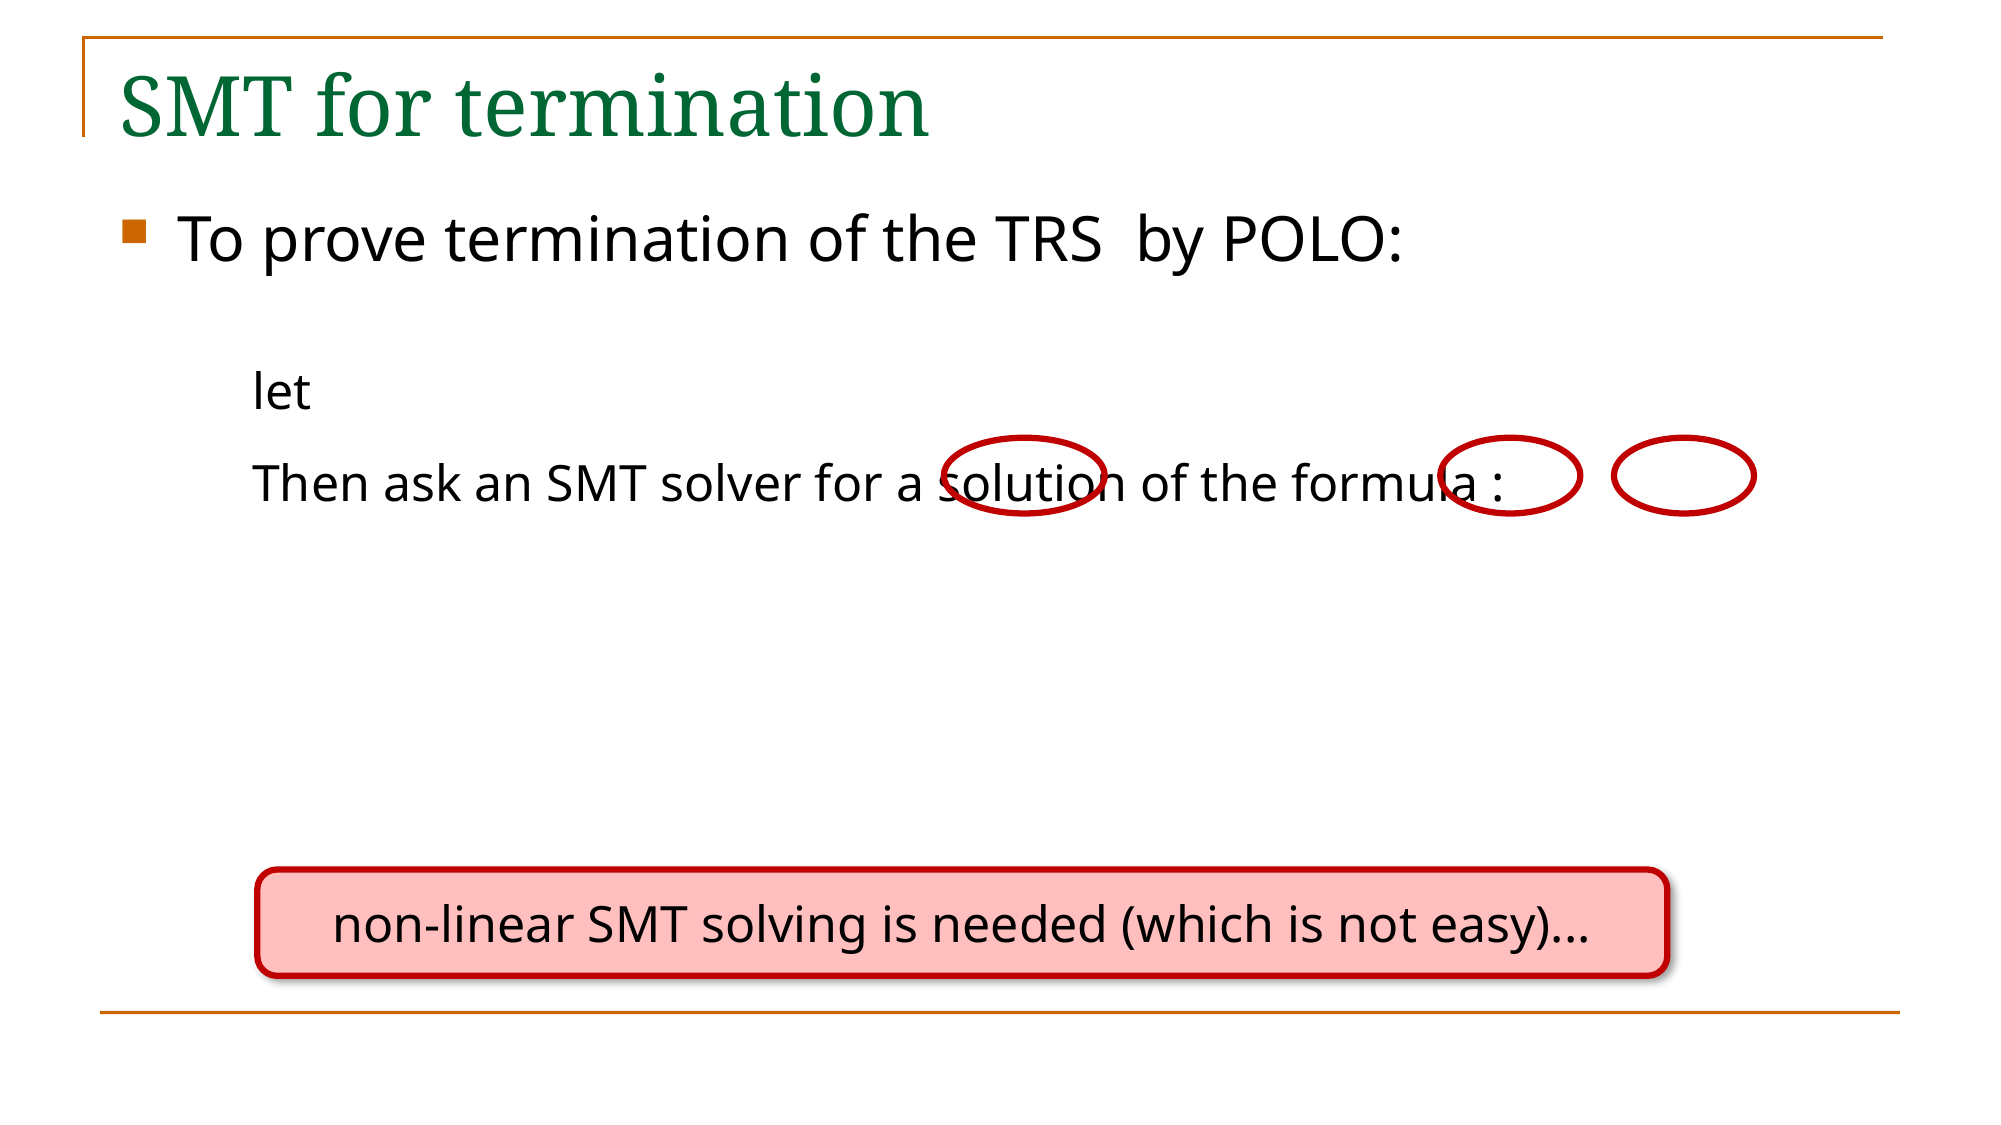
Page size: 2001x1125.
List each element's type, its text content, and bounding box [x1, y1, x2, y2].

text_box [1613, 437, 1755, 514]
text_box [943, 437, 1105, 514]
title SMT for termination [104, 45, 1905, 172]
text_box [1440, 437, 1581, 514]
text_box non-linear SMT solving is needed (which is not easy)... [257, 869, 1668, 976]
